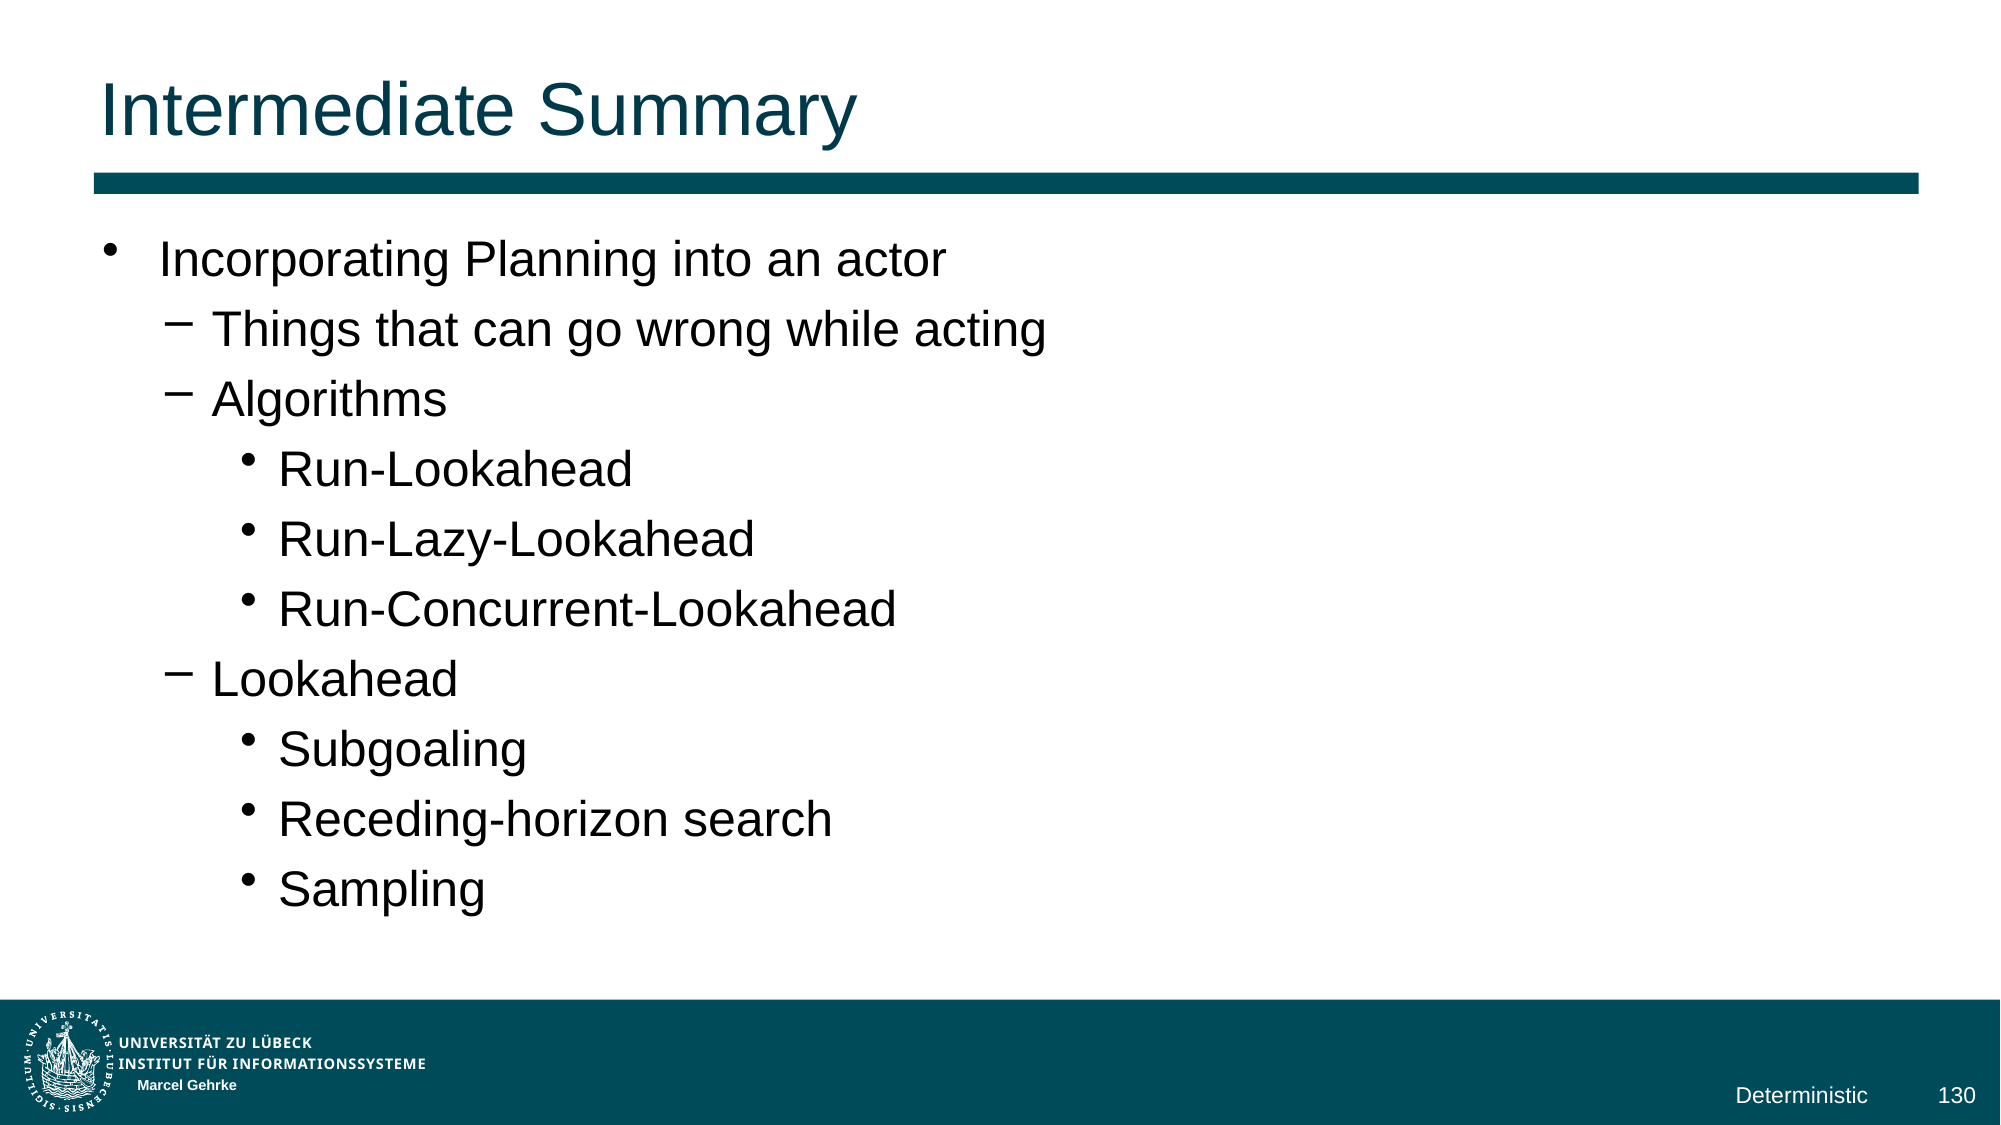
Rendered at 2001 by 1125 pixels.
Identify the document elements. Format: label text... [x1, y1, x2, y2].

title Intermediate Summary [99, 52, 1919, 161]
slide_number Deterministic [1992, 1073, 2000, 1106]
list Incorporating Planning into an actor Things that can go wrong while acting Algorithms Run-Lookahead Run-Lazy-Lookahead Run-Concurrent-Lookahead Lookahead Subgoaling Receding-horizon search Sampling [102, 218, 1921, 971]
footer Marcel Gehrke [0, 1068, 504, 1101]
slide_number 130 [1524, 1073, 1992, 1106]
